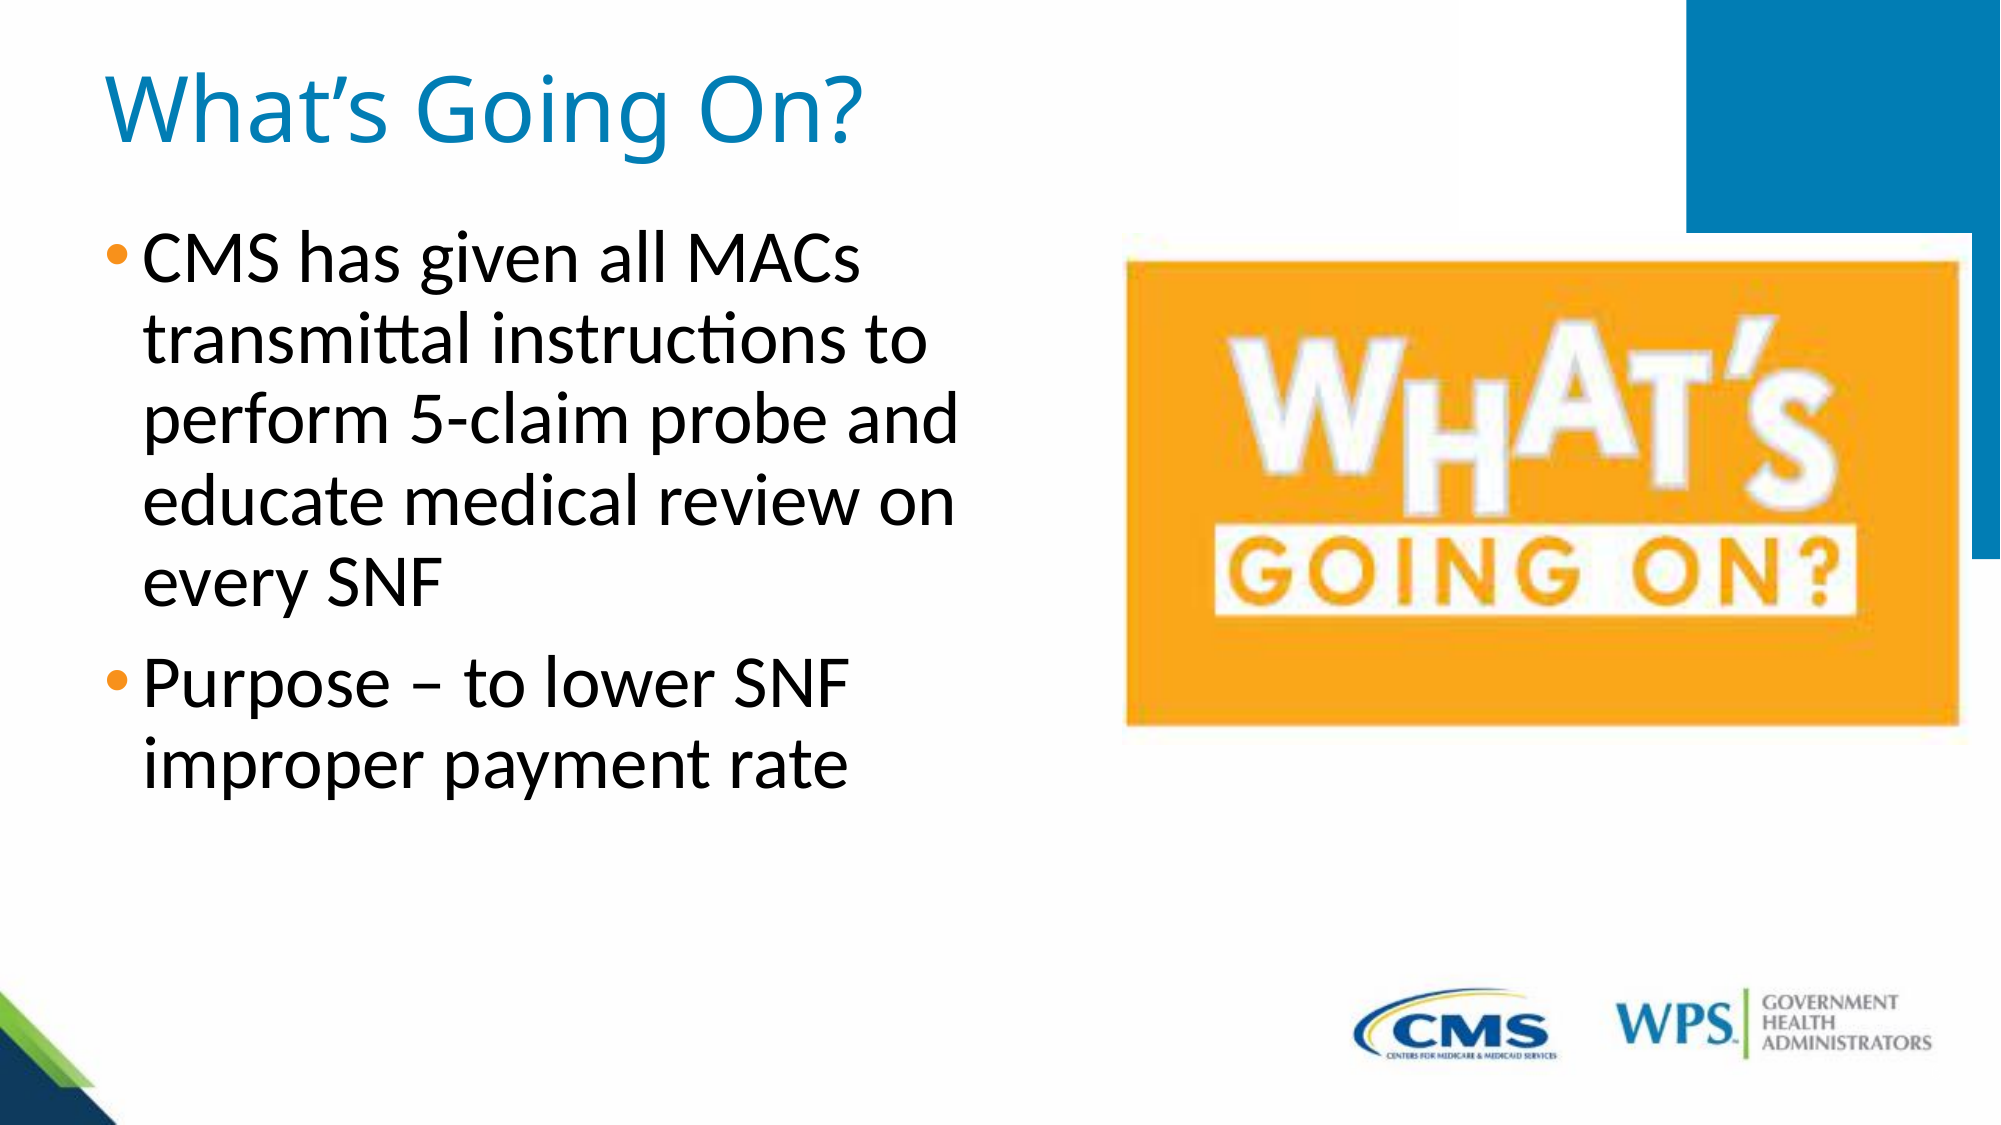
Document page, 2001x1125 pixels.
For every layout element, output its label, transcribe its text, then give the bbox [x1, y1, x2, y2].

list CMS has given all MACs transmittal instructions to perform 5-claim probe and educate medical review on every SNF Purpose – to lower SNF improper payment rate [89, 210, 1123, 956]
title What’s Going On? [89, 55, 1307, 175]
picture [0, 0, 2000, 1125]
